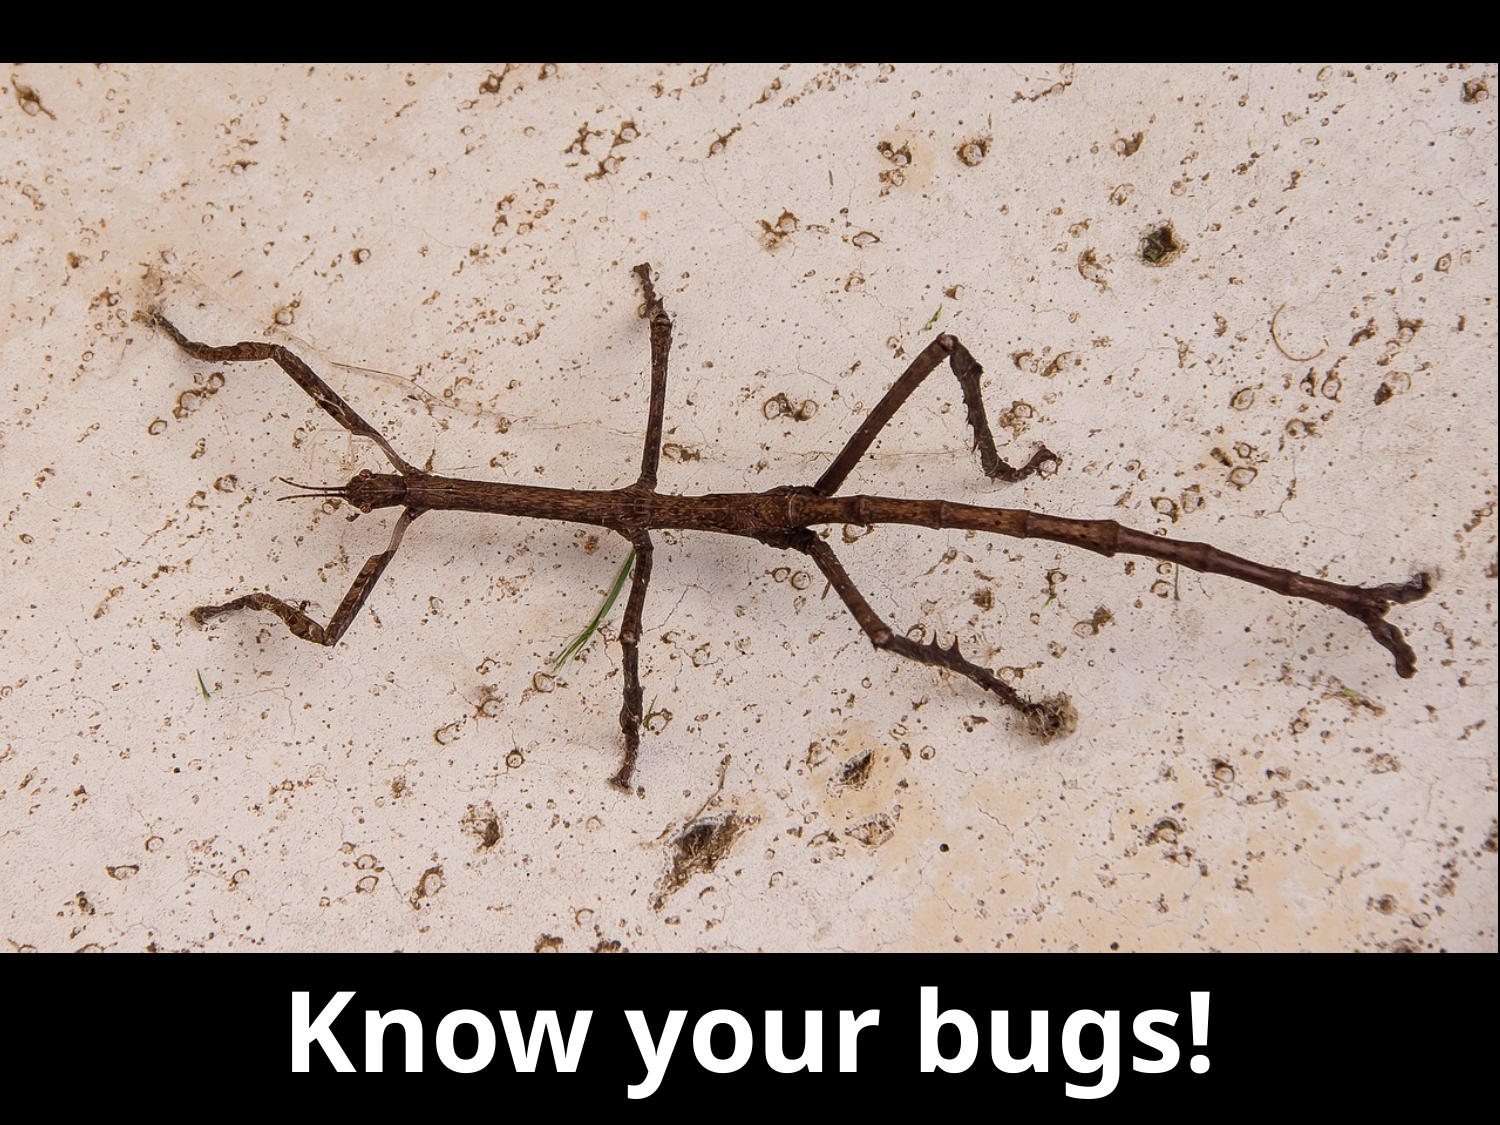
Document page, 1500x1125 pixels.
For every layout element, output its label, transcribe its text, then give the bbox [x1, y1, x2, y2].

text_box Know your bugs! [171, 960, 1329, 1102]
picture [0, 63, 1498, 953]
